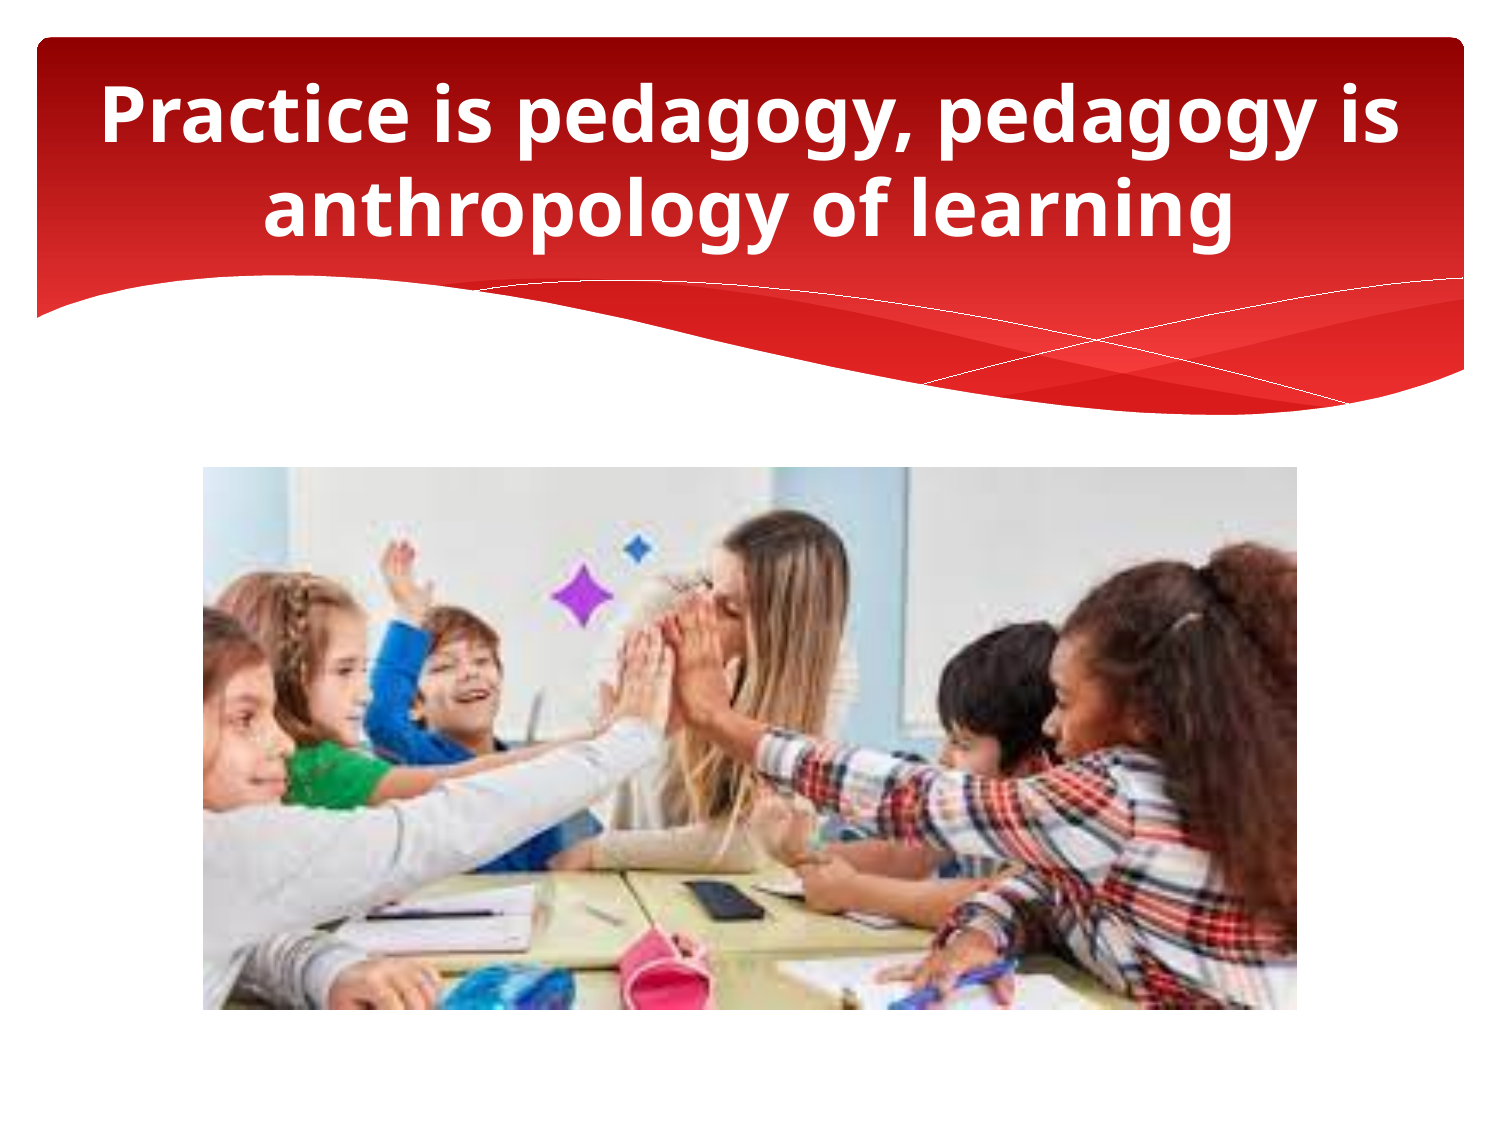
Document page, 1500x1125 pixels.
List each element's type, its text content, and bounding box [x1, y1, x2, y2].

title Practice is pedagogy, pedagogy is anthropology of learning [75, 55, 1425, 261]
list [203, 467, 1297, 1010]
